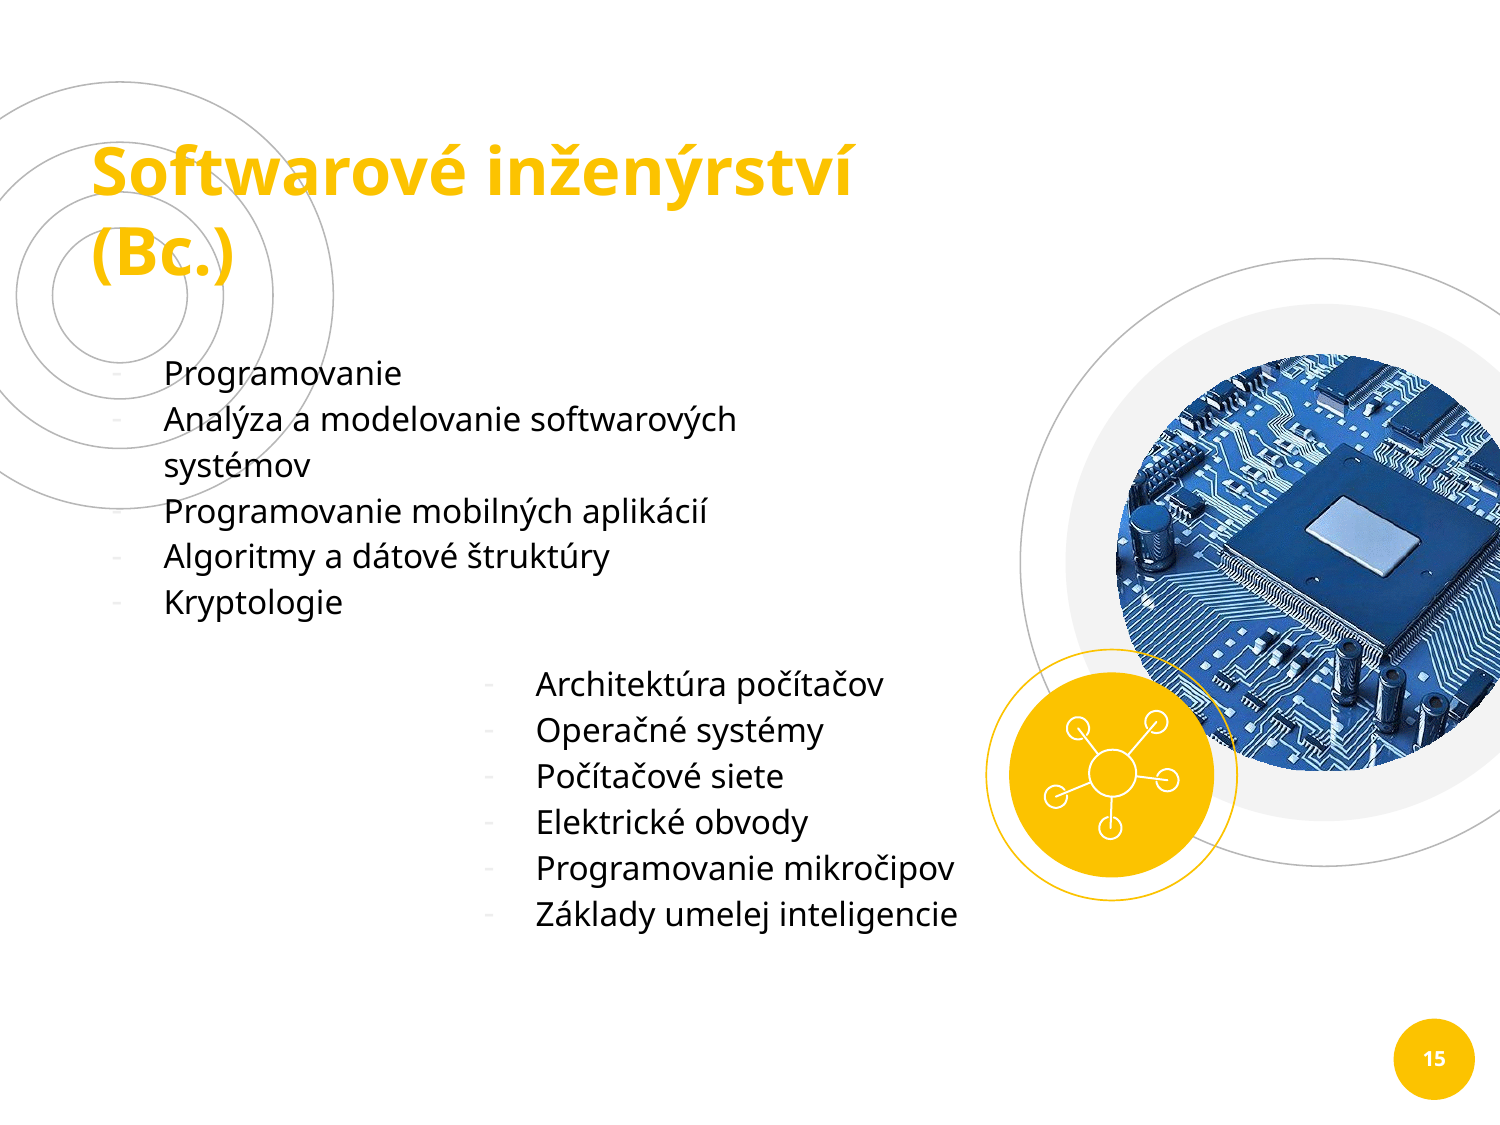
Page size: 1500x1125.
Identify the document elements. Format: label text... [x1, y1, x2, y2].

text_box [0, 81, 334, 510]
text_box Softwarové inženýrství (Bc.) [337, 122, 1112, 304]
text_box Architektúra počítačov Operačné systémy Počítačové siete Elektrické obvody Programovanie mikročipov Základy umelej inteligencie [295, 642, 1055, 977]
text_box Programovanie Analýza a modelovanie softwarových systémov Programovanie mobilných aplikácií Algoritmy a dátové štruktúry Kryptologie [0, 331, 877, 641]
text_box 15 [1393, 1018, 1475, 1100]
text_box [1044, 710, 1179, 840]
text_box [1243, 780, 1500, 867]
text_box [985, 648, 1239, 902]
text_box [1020, 258, 1500, 647]
picture [1115, 354, 1500, 771]
